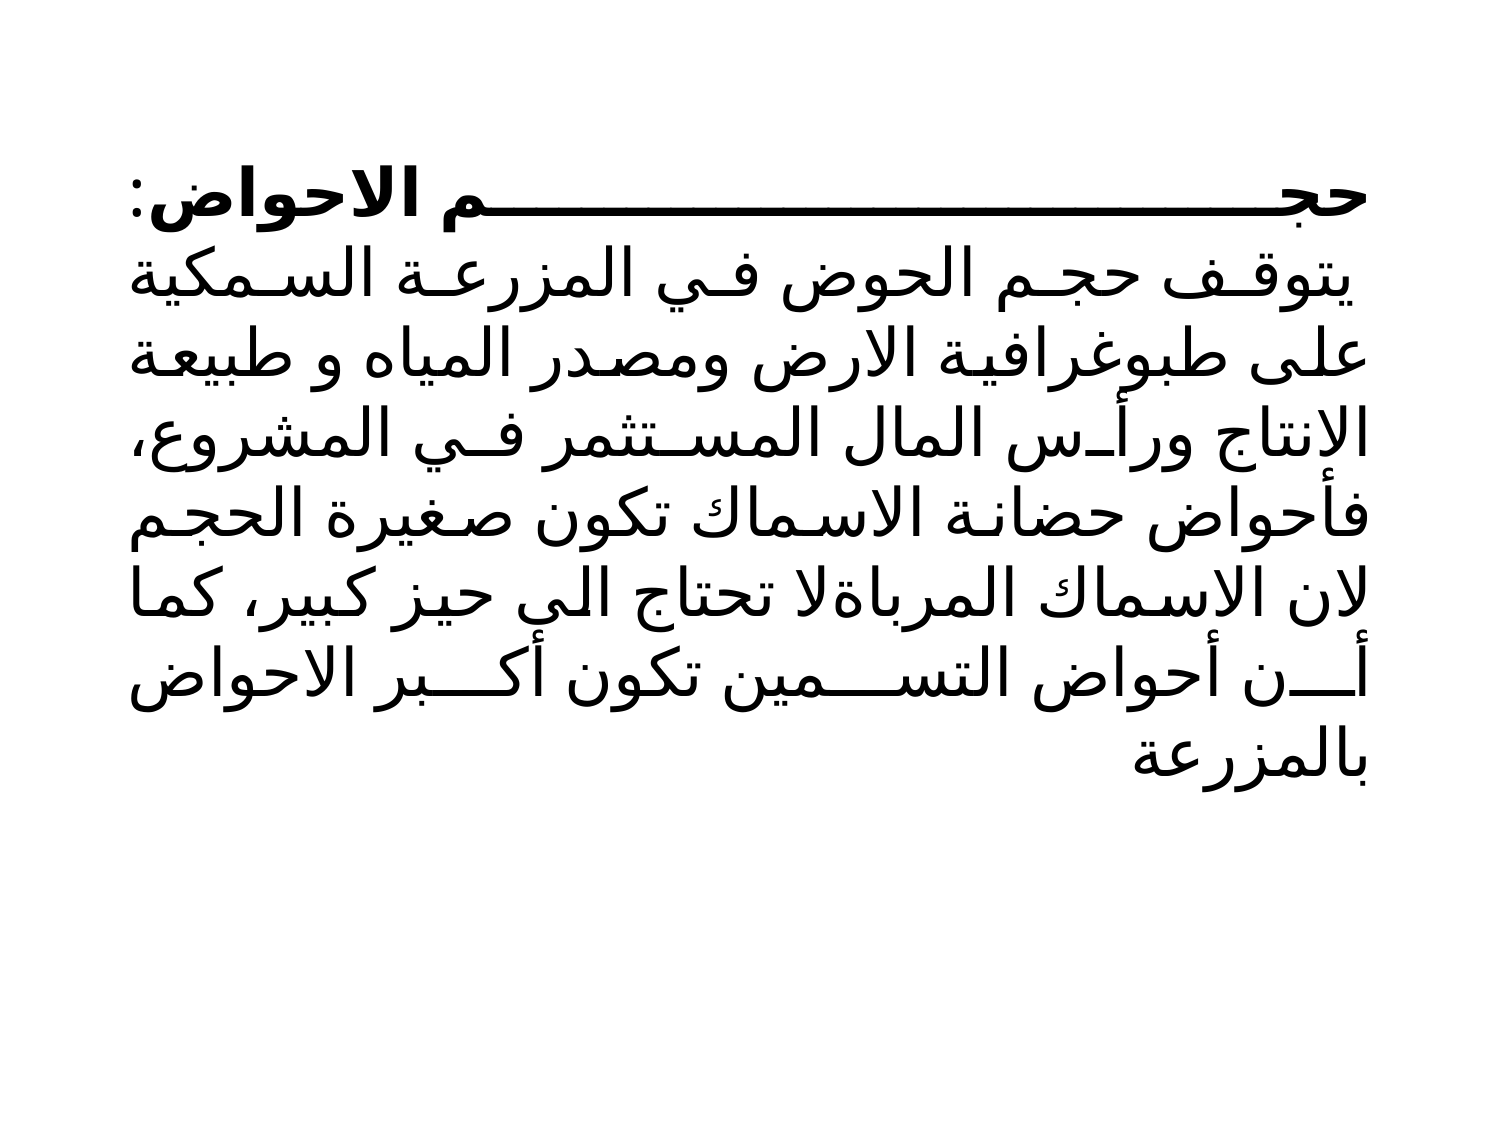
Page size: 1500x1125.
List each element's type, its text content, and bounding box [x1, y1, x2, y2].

title حجم الاحواض: يتوقف حجم الحوض في المزرعة السمكية على طبوغرافية الارض ومصدر المياه و طبيعة الانتاج ورأس المال المستثمر في المشروع، فأحواض حضانة الاسماك تكون صغيرة الحجم لان الاسماك المرباةلا تحتاج الى حيز كبير، كما أن أحواض التسمين تكون أكبر الاحواض بالمزرعة [112, 349, 1388, 591]
